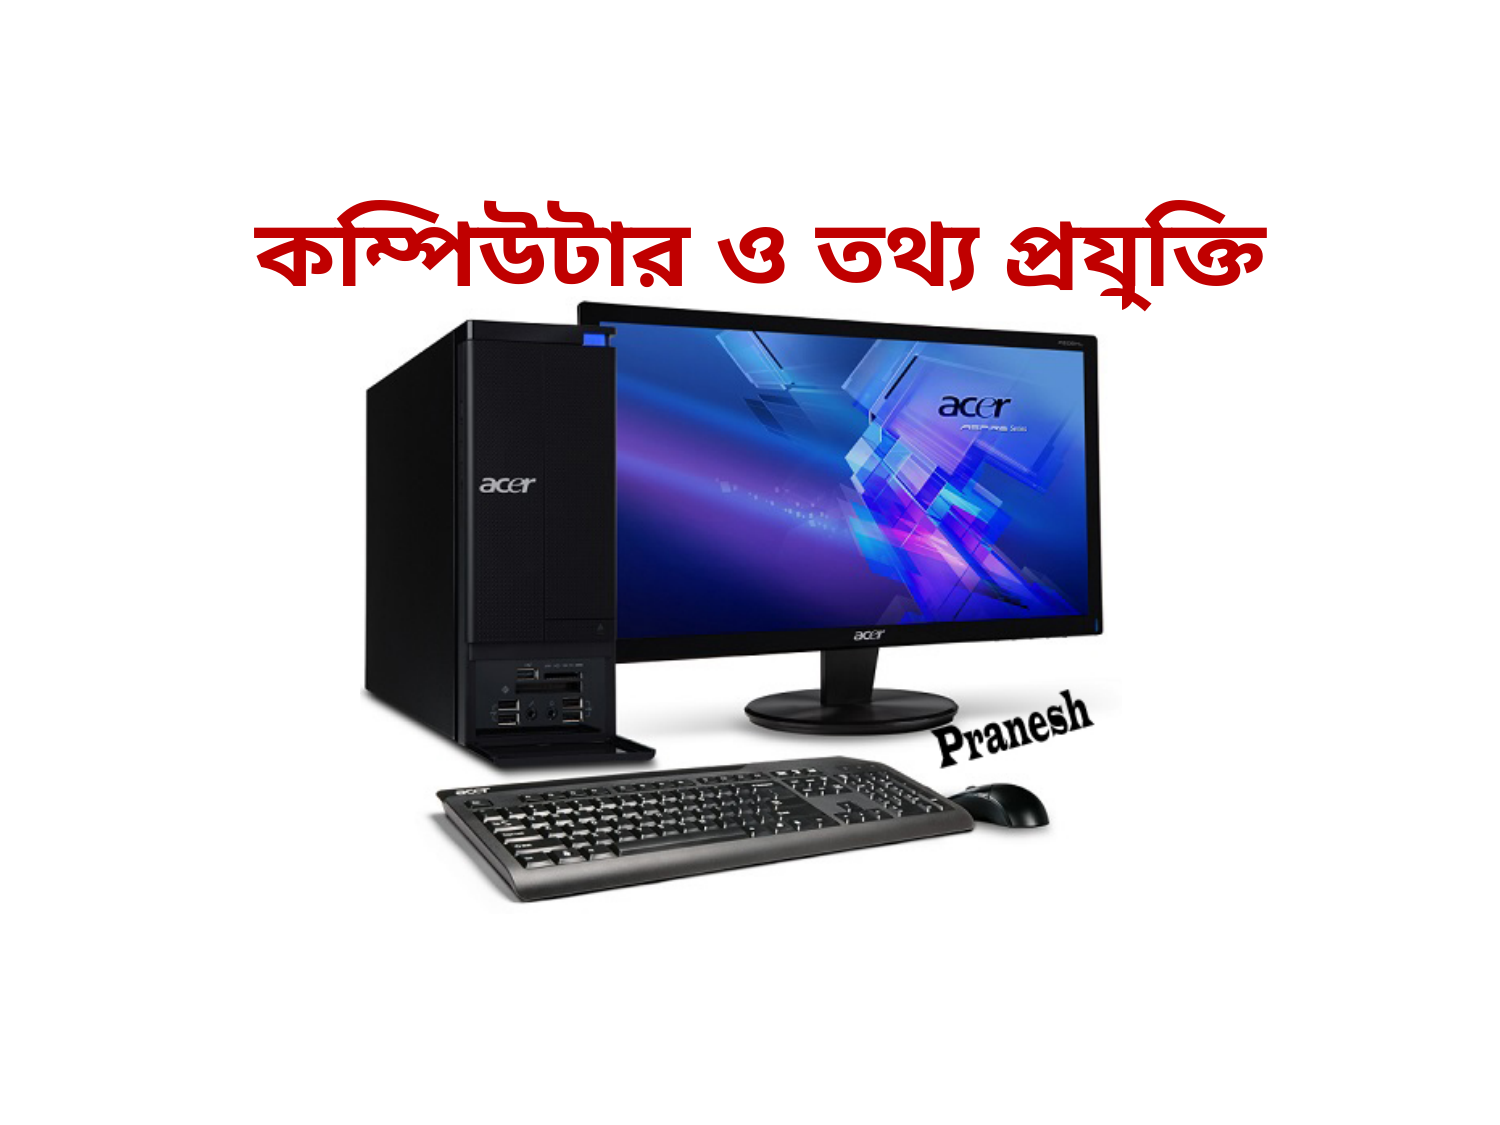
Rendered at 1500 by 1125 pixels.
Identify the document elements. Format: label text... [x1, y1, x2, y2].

title কম্পিউটার ও তথ্য প্রযুক্তি [129, 162, 1393, 335]
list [359, 296, 1123, 914]
